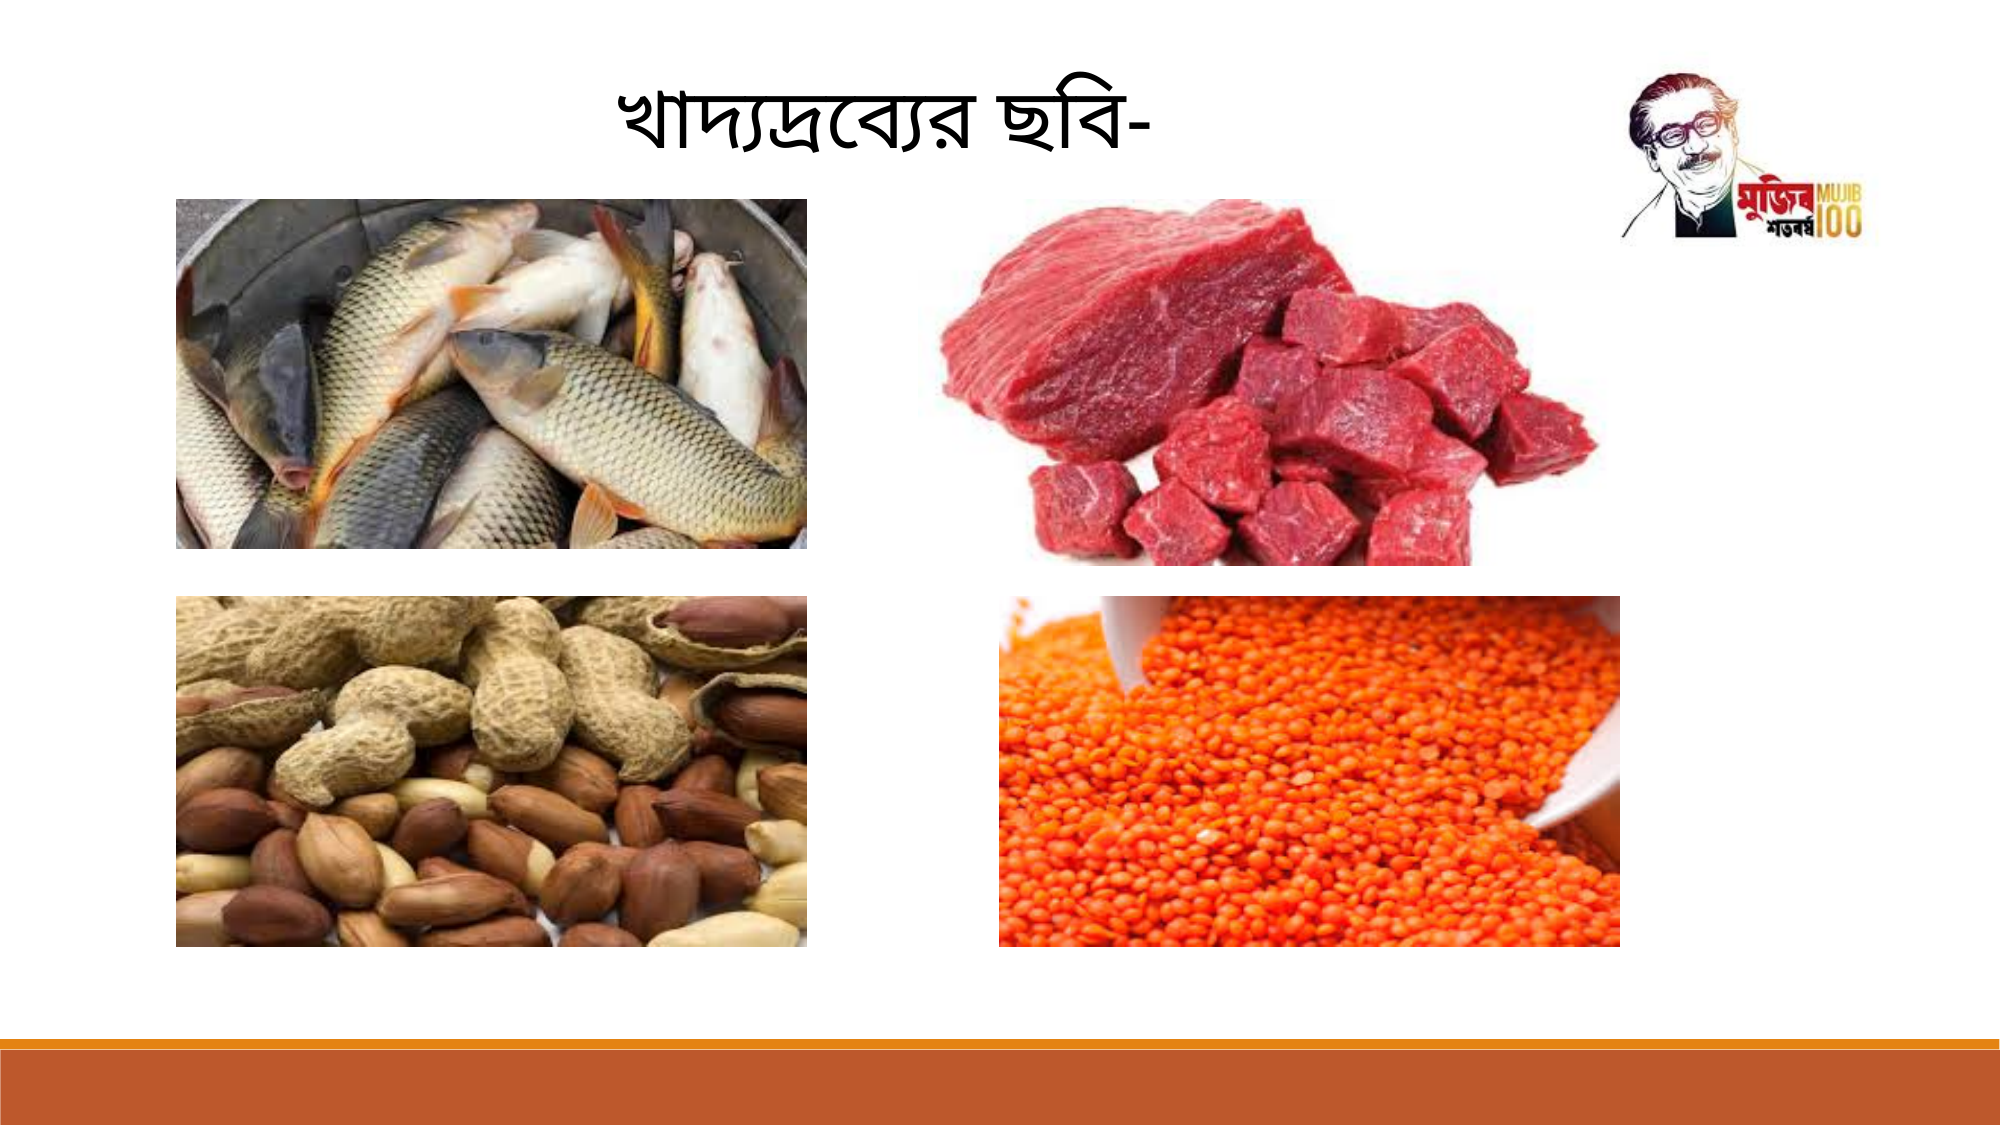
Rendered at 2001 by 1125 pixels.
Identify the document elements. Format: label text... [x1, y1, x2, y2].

text_box খাদ্যদ্রব্যের ছবি- [518, 58, 1250, 173]
picture [176, 198, 807, 550]
picture [999, 596, 1621, 947]
picture [176, 596, 807, 947]
picture [917, 27, 1968, 567]
